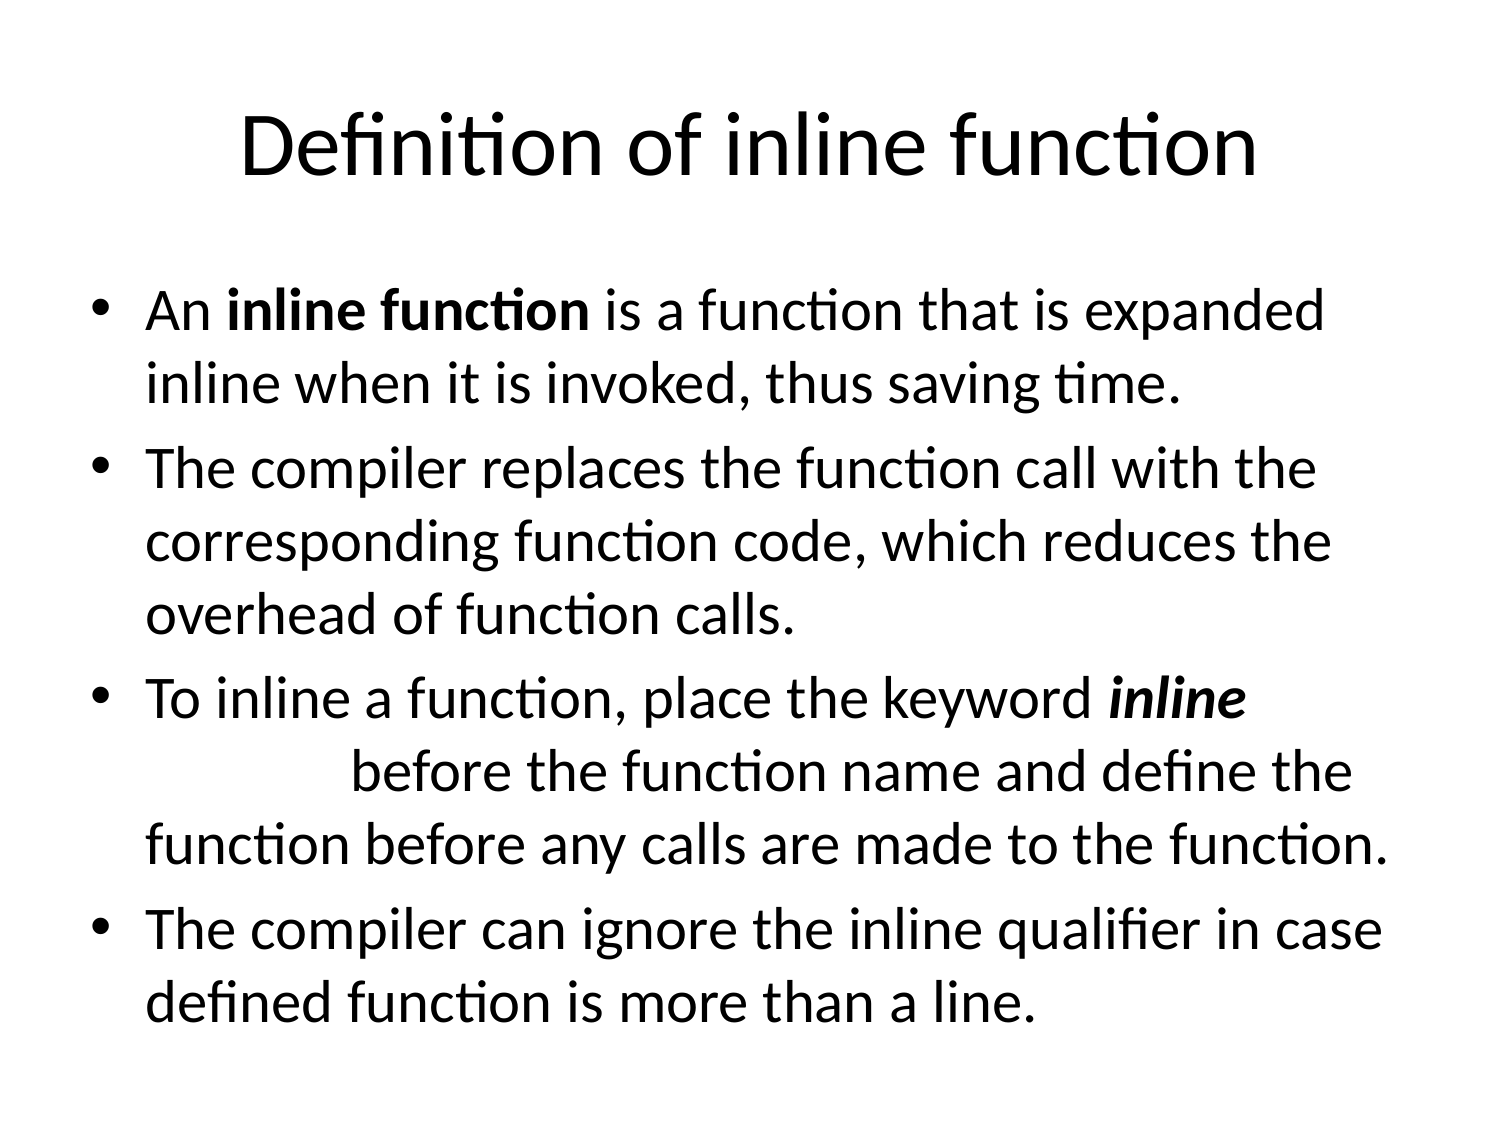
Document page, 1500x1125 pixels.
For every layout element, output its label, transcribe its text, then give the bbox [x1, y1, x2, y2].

list An inline function is a function that is expanded inline when it is invoked, thus saving time. The compiler replaces the function call with the corresponding function code, which reduces the overhead of function calls. To inline a function, place the keyword inline before the function name and define the function before any calls are made to the function. The compiler can ignore the inline qualifier in case defined function is more than a line. [75, 262, 1425, 1100]
title Definition of inline function [75, 45, 1425, 233]
